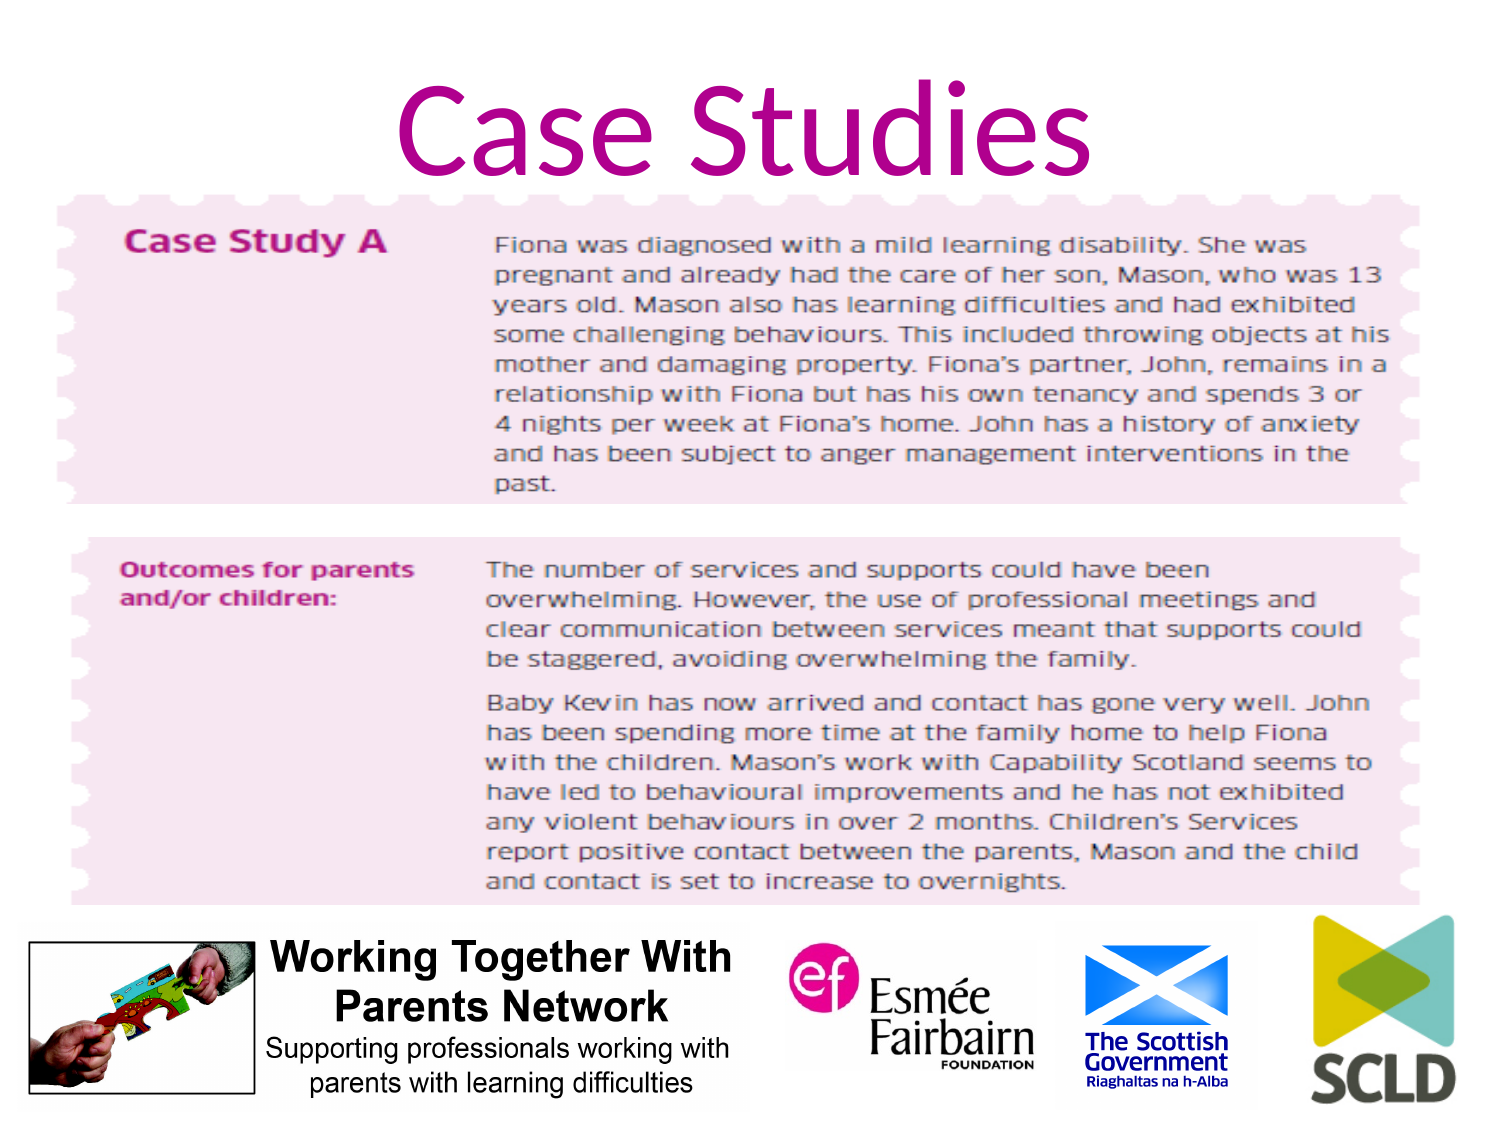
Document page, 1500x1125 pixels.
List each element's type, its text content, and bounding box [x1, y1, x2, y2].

picture [17, 922, 751, 1112]
title Case Studies [107, 0, 1383, 182]
picture [40, 184, 1461, 504]
picture [785, 940, 1037, 1071]
picture [1054, 921, 1259, 1111]
picture [40, 537, 1461, 1112]
